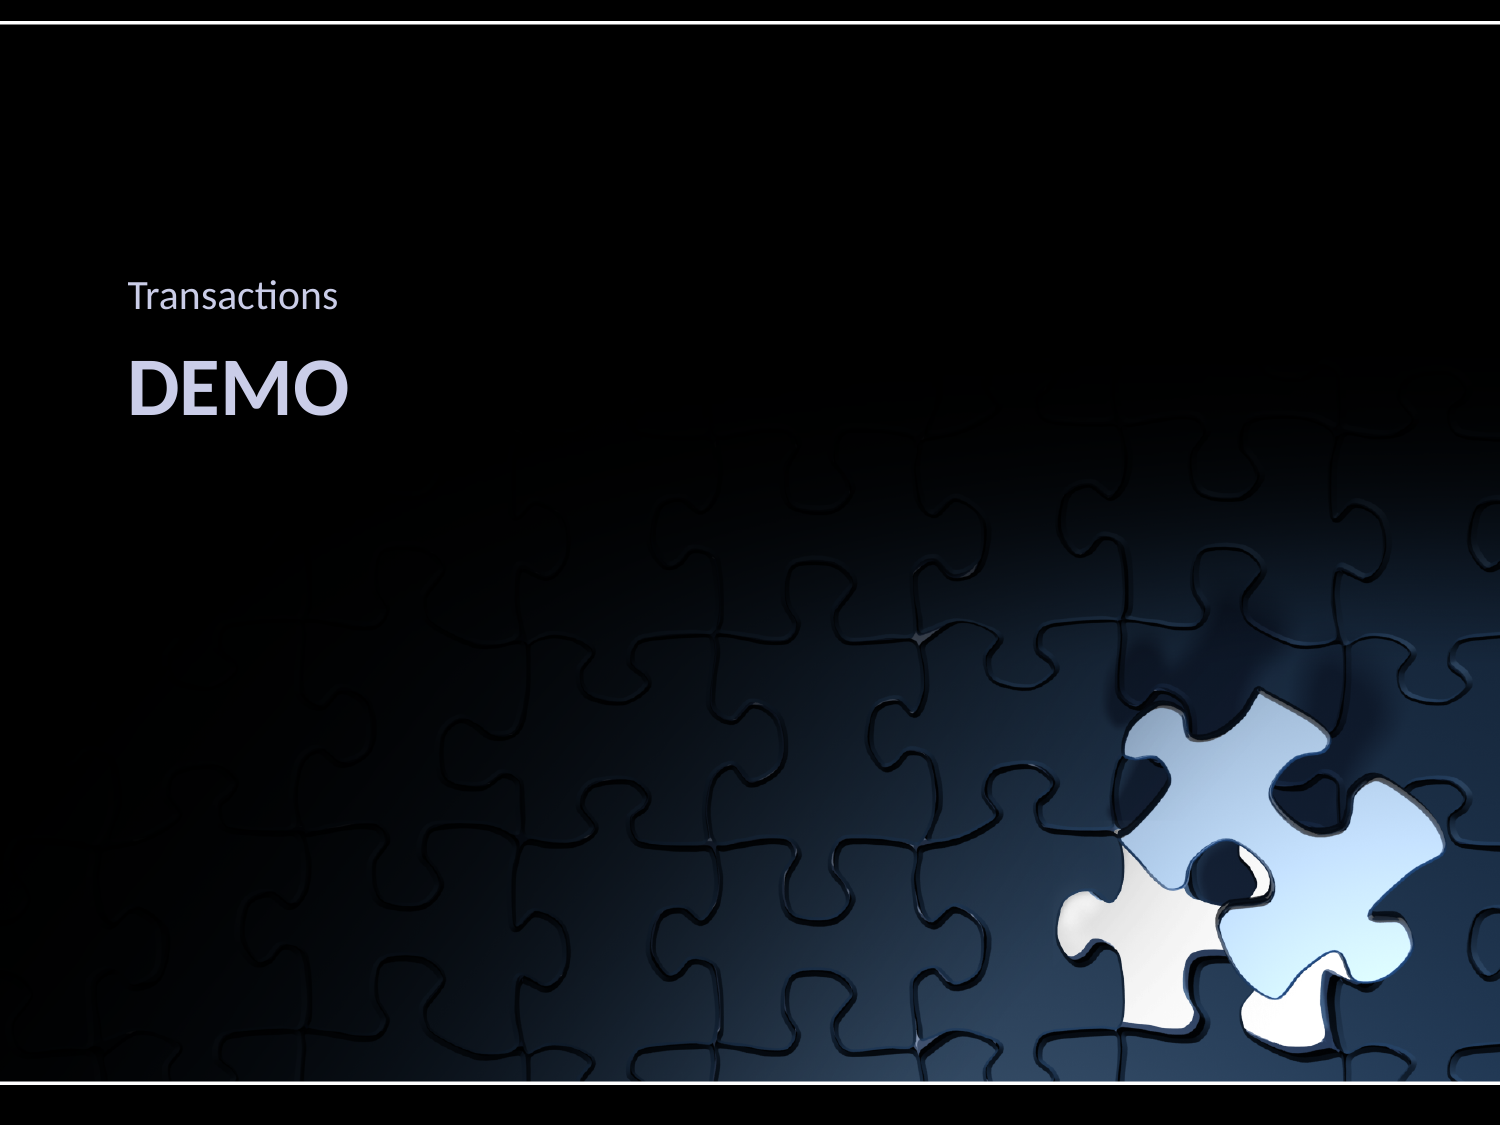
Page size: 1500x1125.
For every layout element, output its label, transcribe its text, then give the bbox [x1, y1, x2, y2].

list Transactions [112, 78, 1388, 325]
title DEMO [112, 325, 1388, 549]
picture [0, 0, 1500, 1125]
